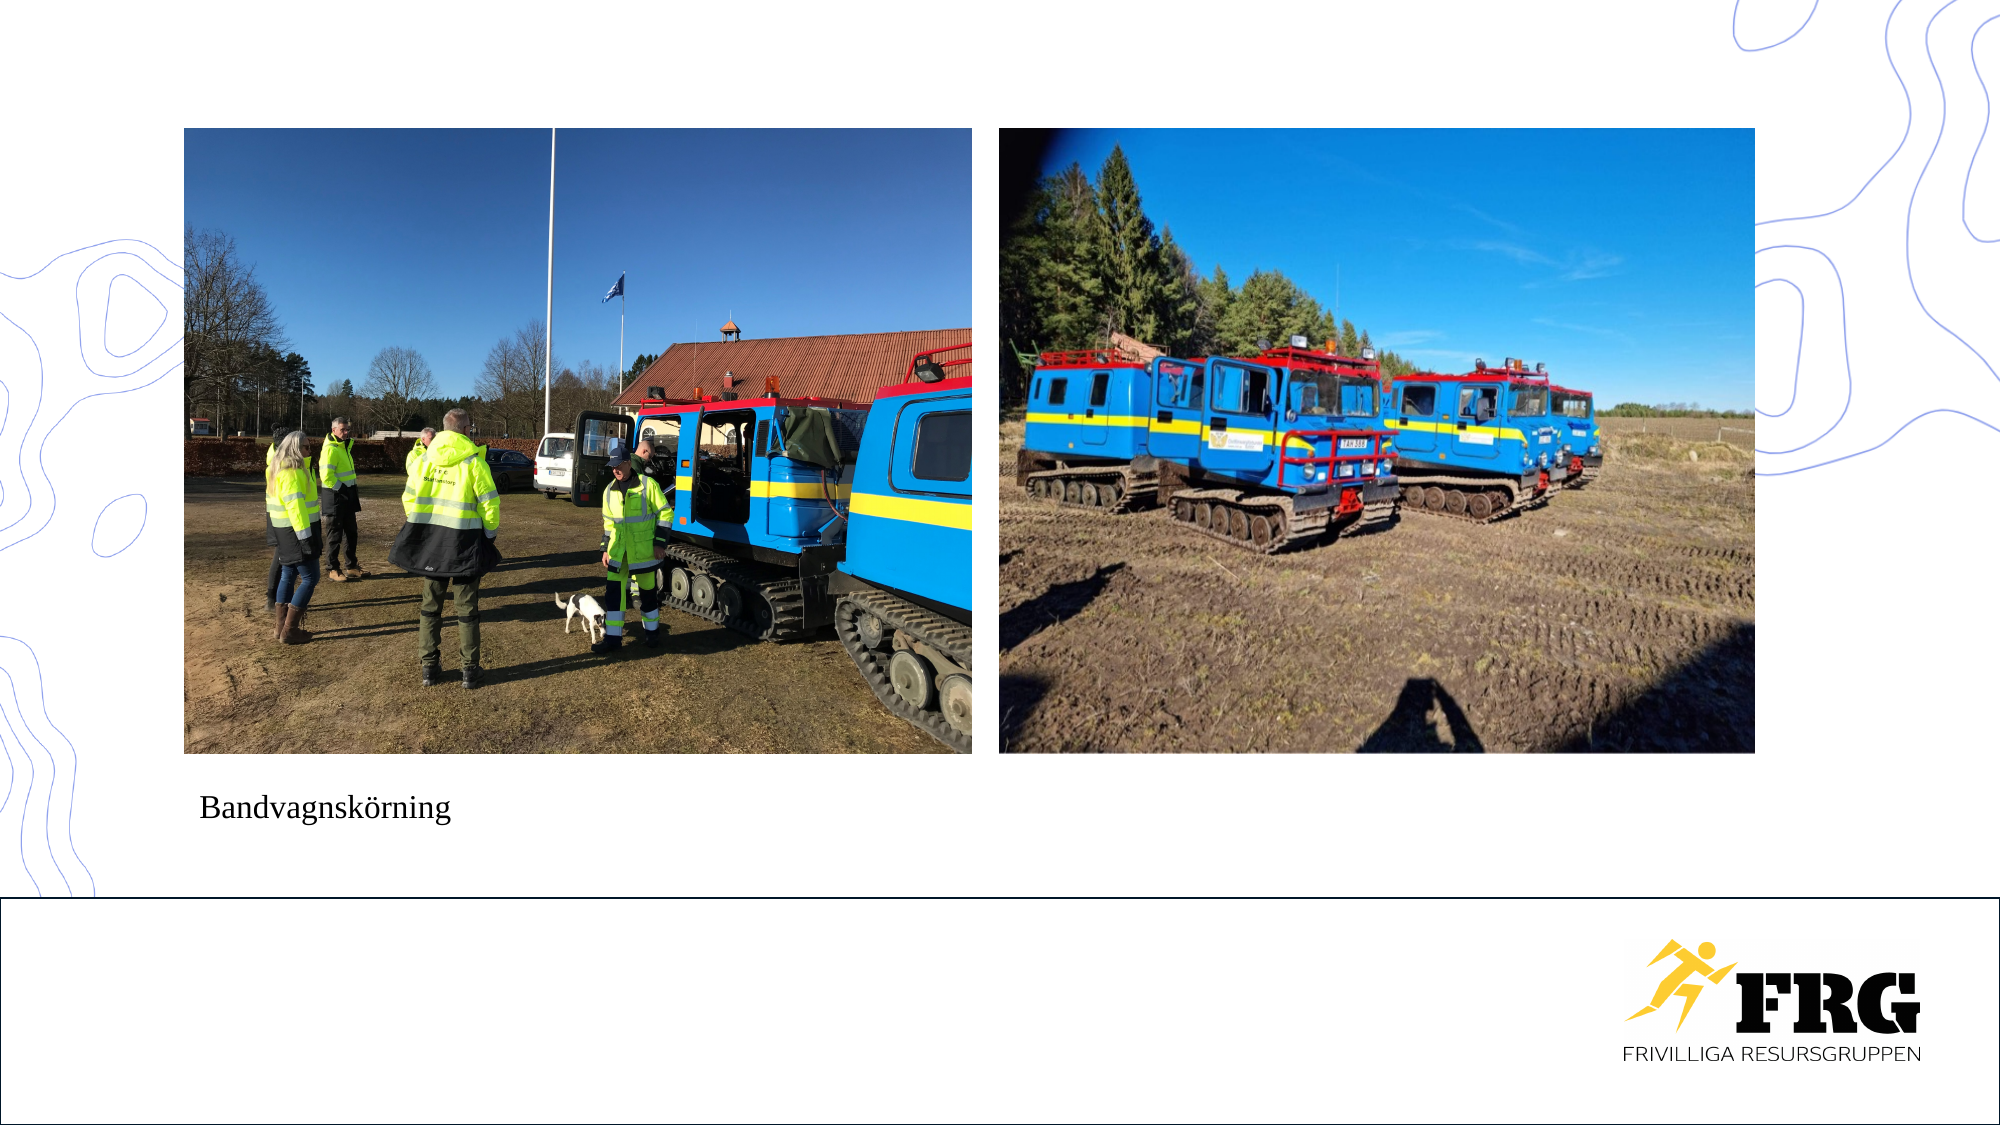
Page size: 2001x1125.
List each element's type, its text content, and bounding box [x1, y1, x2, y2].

picture [909, 409, 972, 481]
text_box [0, 897, 2000, 1125]
picture [999, 0, 2000, 754]
text_box Bandvagnskörning [301, 782, 1715, 835]
picture [0, 128, 972, 897]
picture [888, 394, 972, 499]
picture [1624, 939, 1920, 1061]
